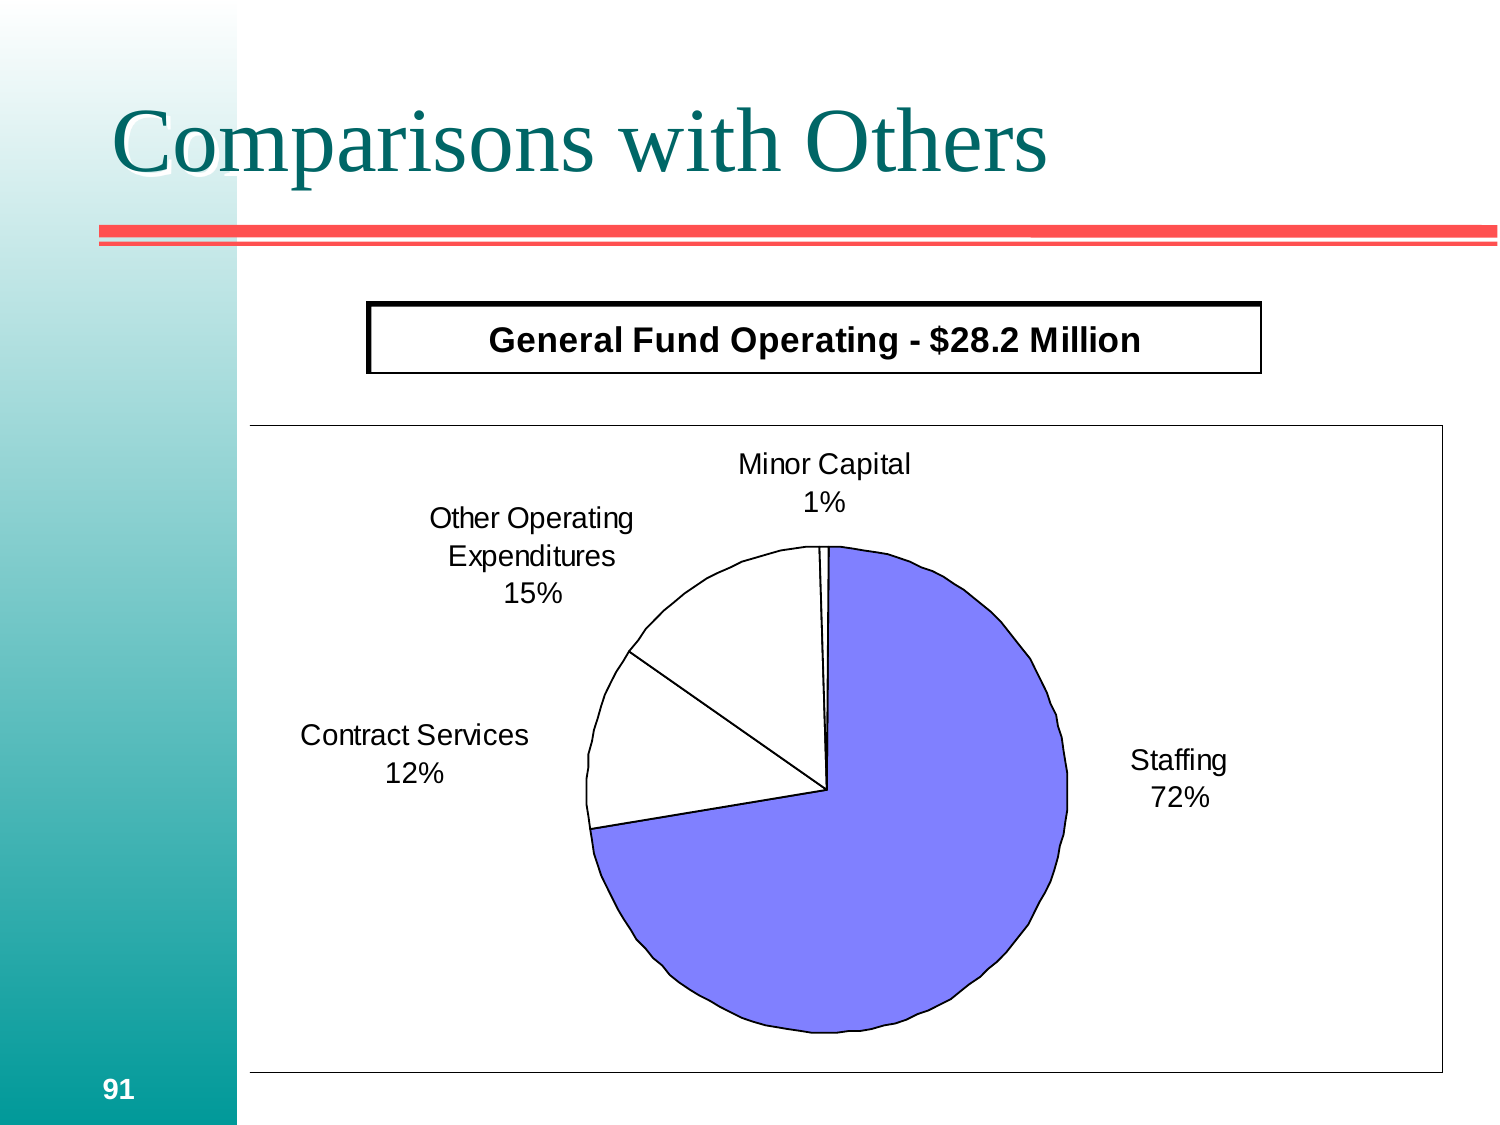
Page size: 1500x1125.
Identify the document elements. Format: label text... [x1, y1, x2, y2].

slide_number 91 [0, 1050, 238, 1125]
title Comparisons with Others [96, 43, 1375, 225]
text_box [249, 262, 1451, 1082]
